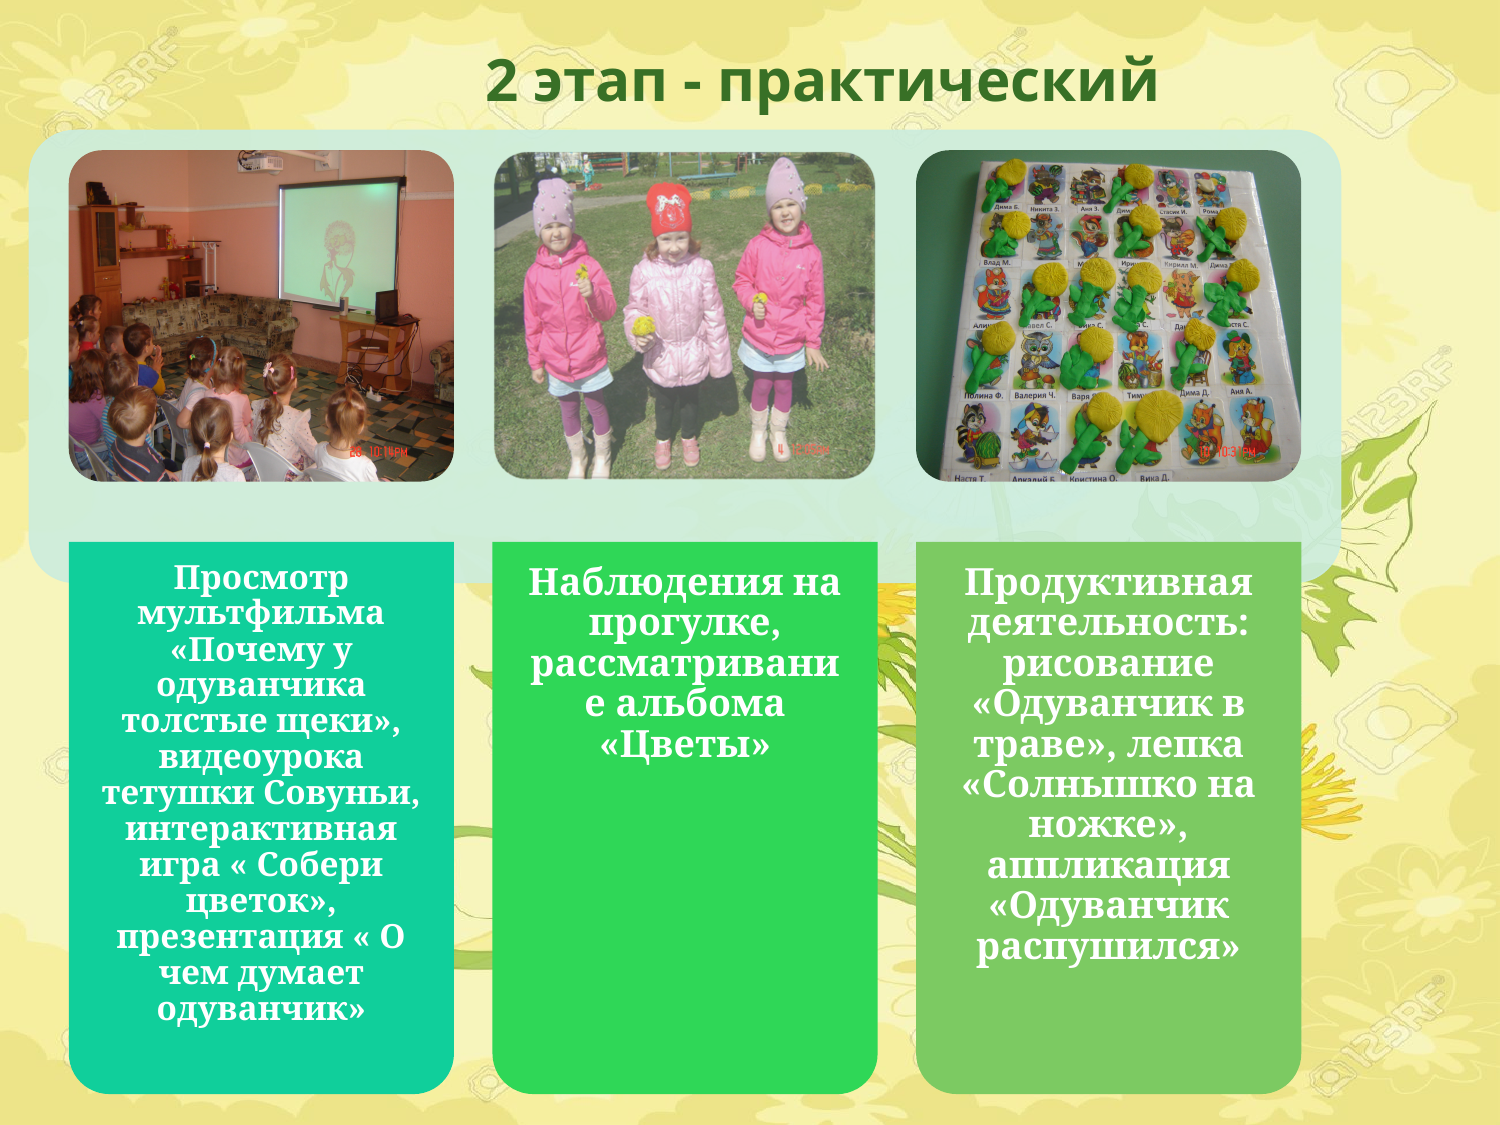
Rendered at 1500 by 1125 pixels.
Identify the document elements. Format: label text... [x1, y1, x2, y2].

picture [0, 0, 1500, 1125]
title 2 этап - практический [265, 46, 1381, 114]
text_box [29, 89, 1341, 1095]
